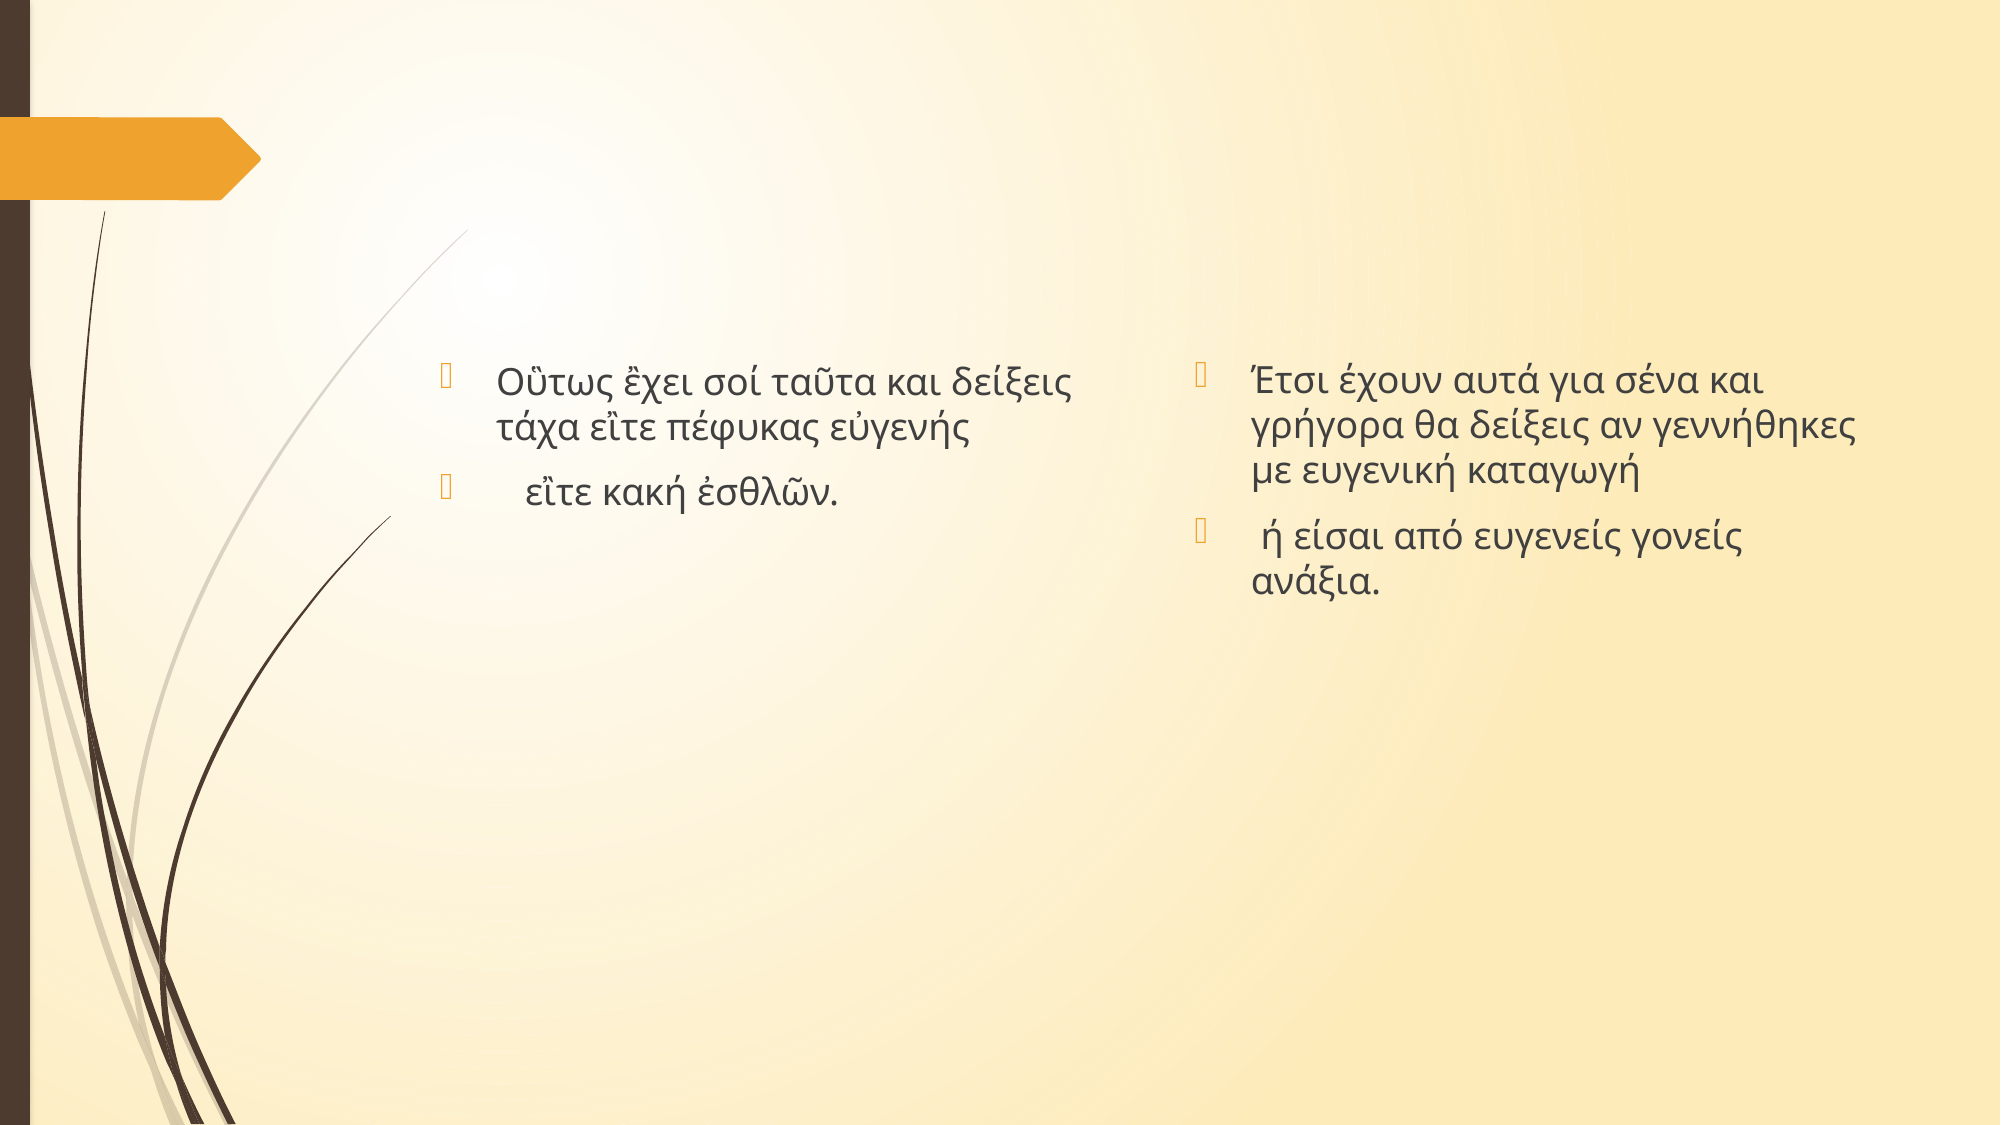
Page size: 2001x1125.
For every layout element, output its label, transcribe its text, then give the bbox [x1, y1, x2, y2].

list Έτσι έχουν αυτά για σένα και γρήγορα θα δείξεις αν γεννήθηκες με ευγενική καταγωγή ή είσαι από ευγενείς γονείς ανάξια. [1179, 348, 1888, 969]
list Οὓτως ἒχει σοί ταῦτα και δείξεις τάχα εἲτε πέφυκας εὐγενής εἲτε κακή ἐσθλῶν. [424, 350, 1133, 970]
